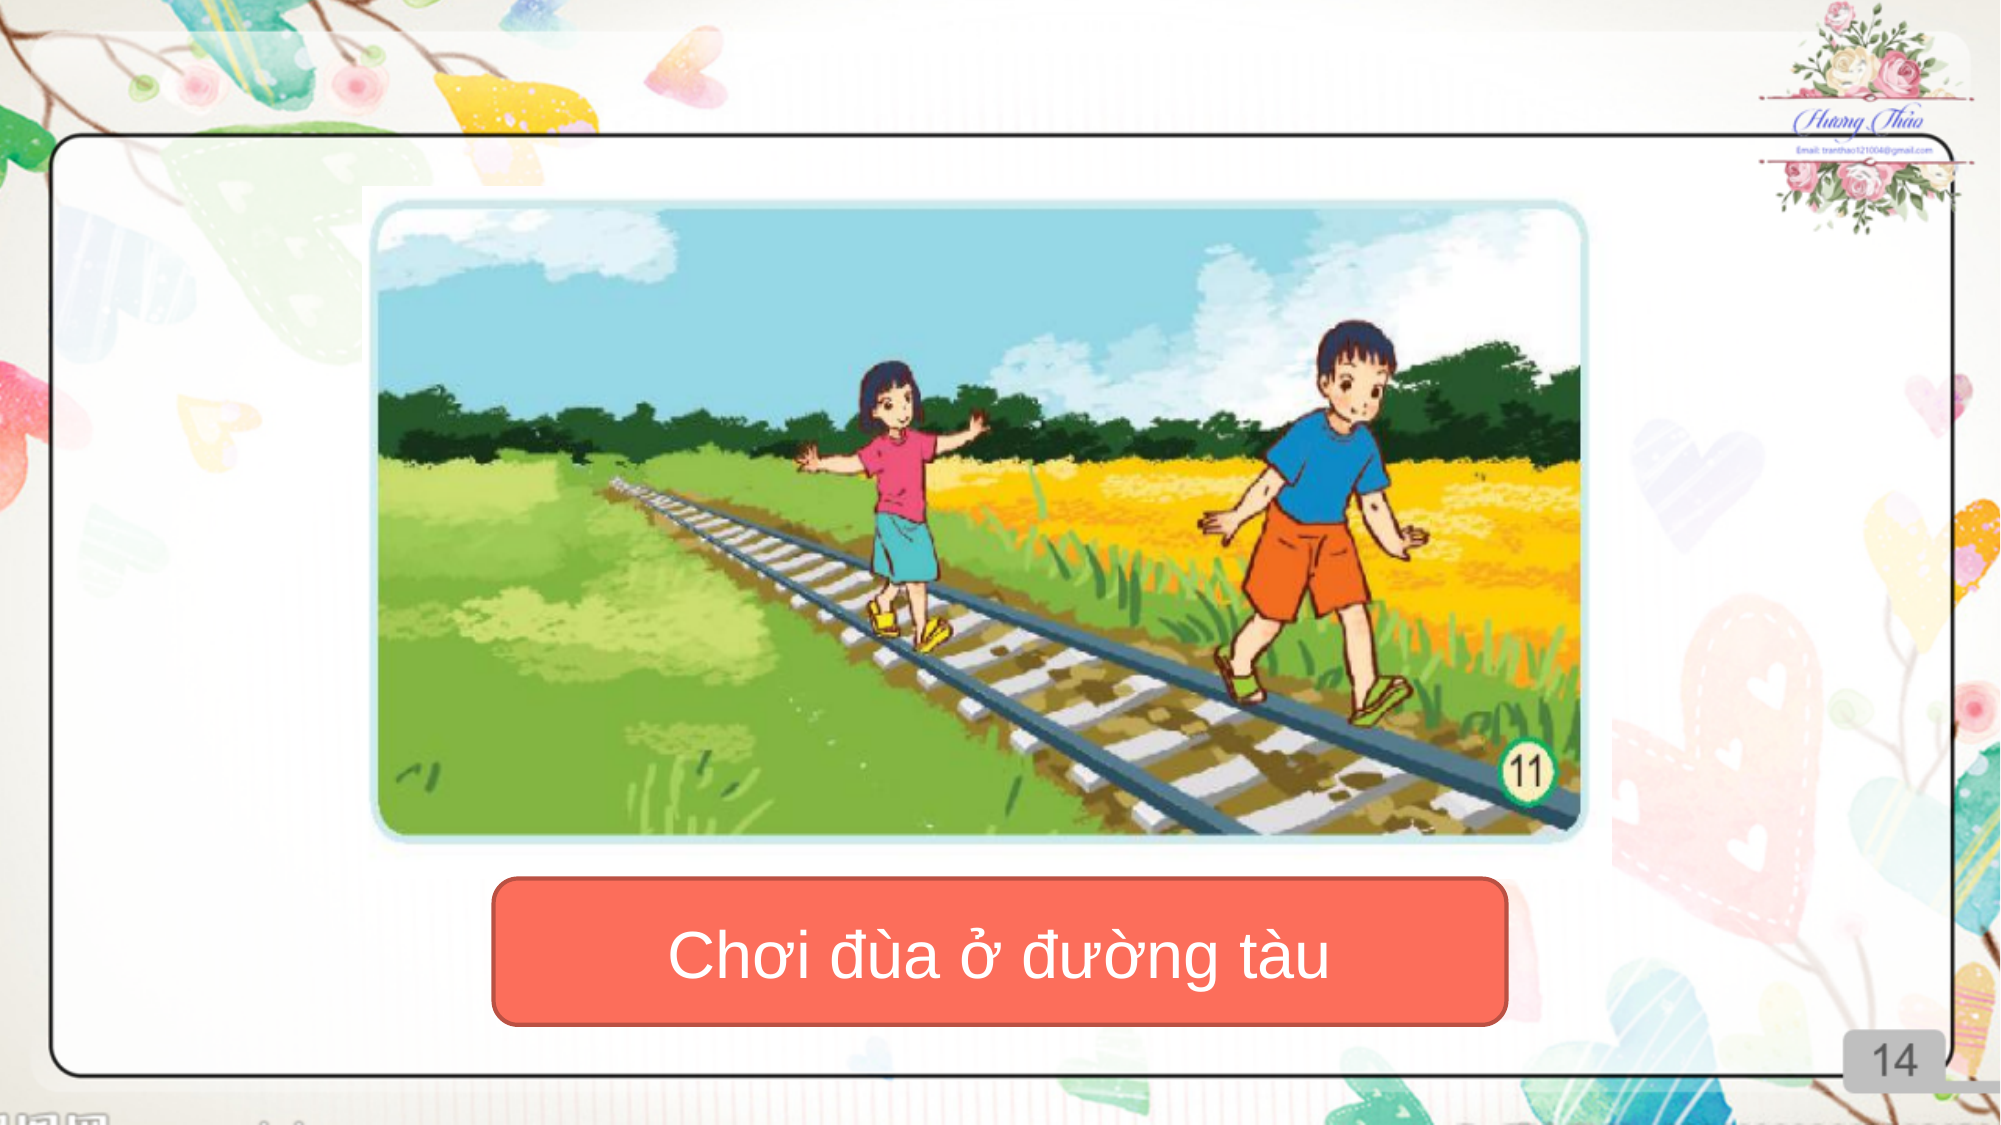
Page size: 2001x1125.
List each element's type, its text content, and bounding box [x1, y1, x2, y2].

picture [0, 0, 2001, 1125]
text_box Chơi đùa ở đường tàu [491, 887, 1509, 1027]
